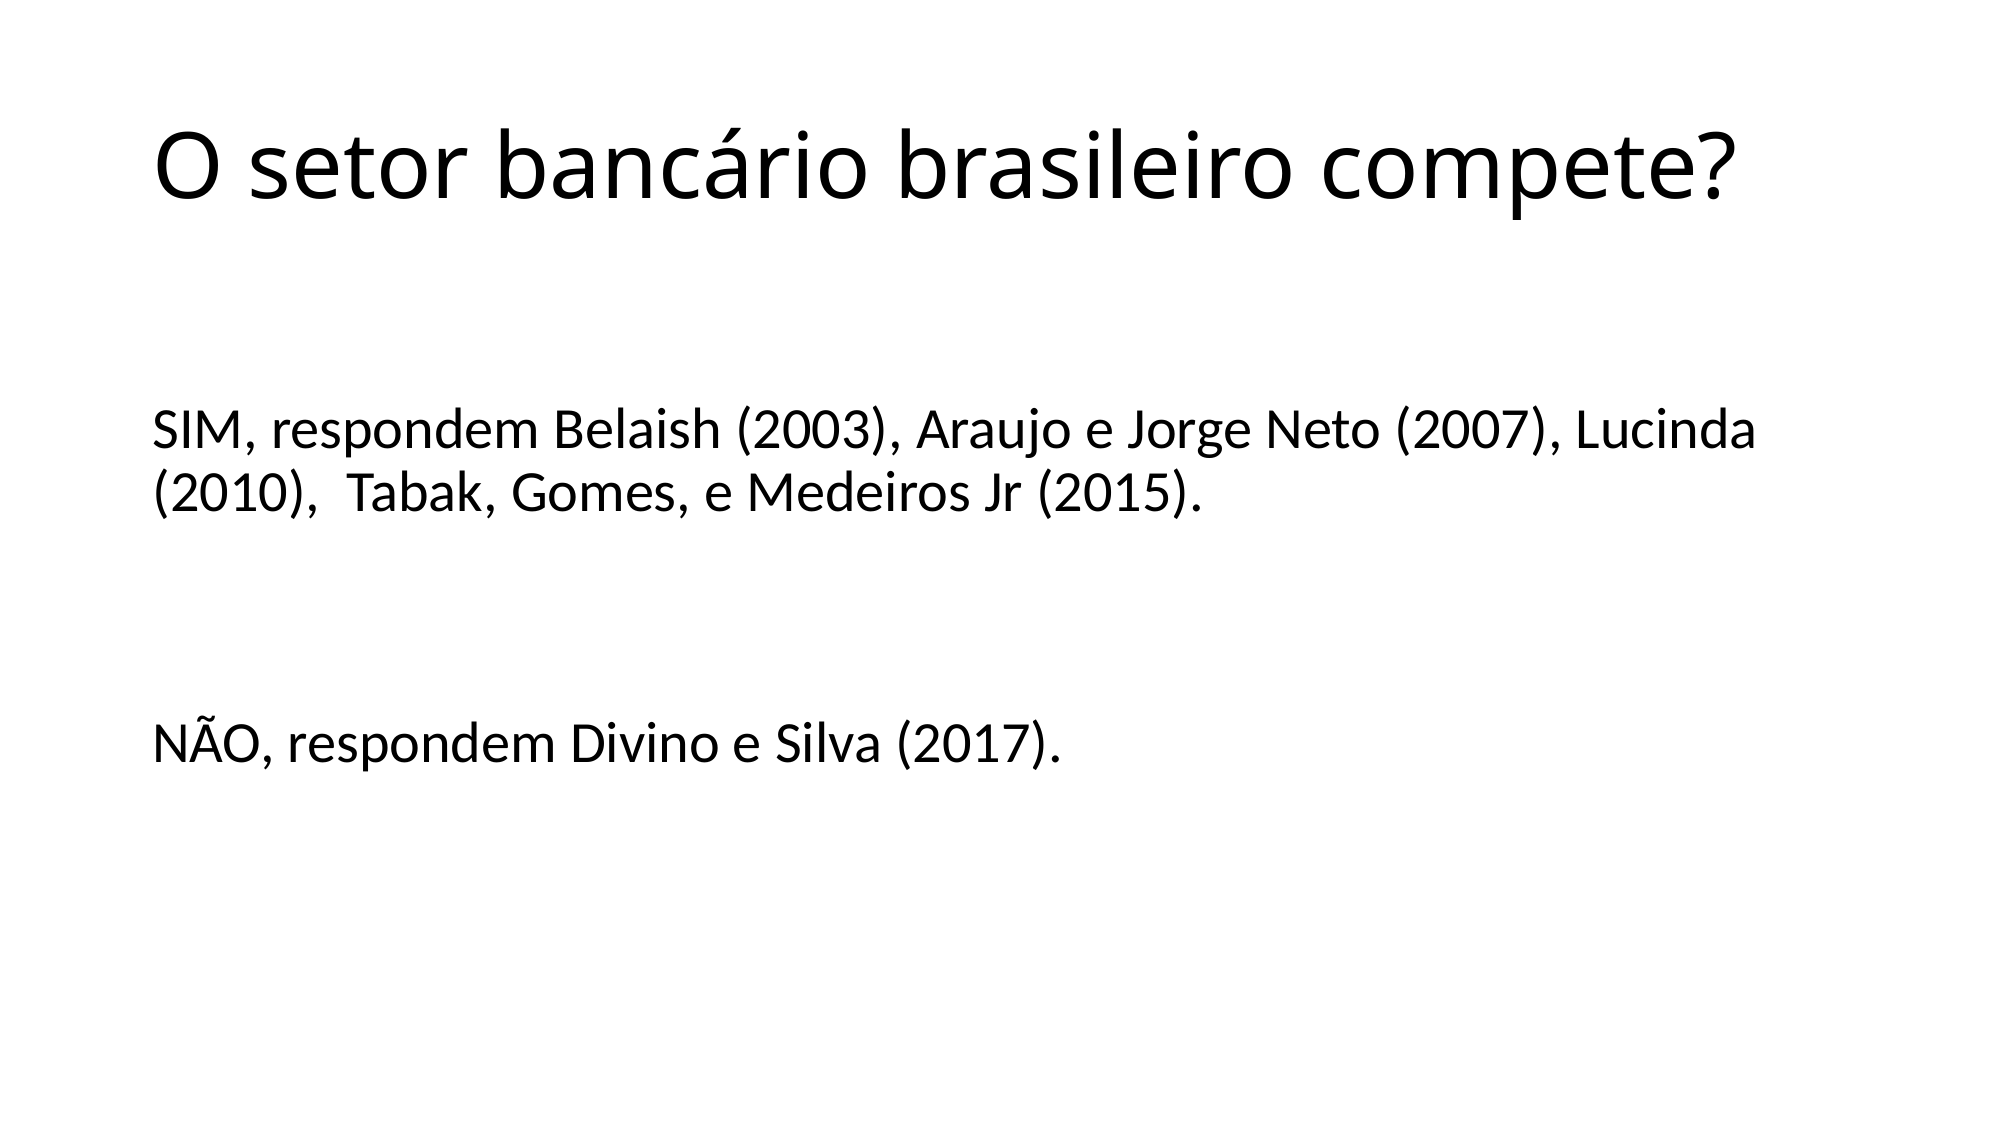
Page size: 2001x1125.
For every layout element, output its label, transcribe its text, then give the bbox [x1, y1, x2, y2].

list SIM, respondem Belaish (2003), Araujo e Jorge Neto (2007), Lucinda (2010), Tabak, Gomes, e Medeiros Jr (2015). NÃO, respondem Divino e Silva (2017). [137, 299, 1863, 1014]
title O setor bancário brasileiro compete? [137, 59, 1863, 278]
